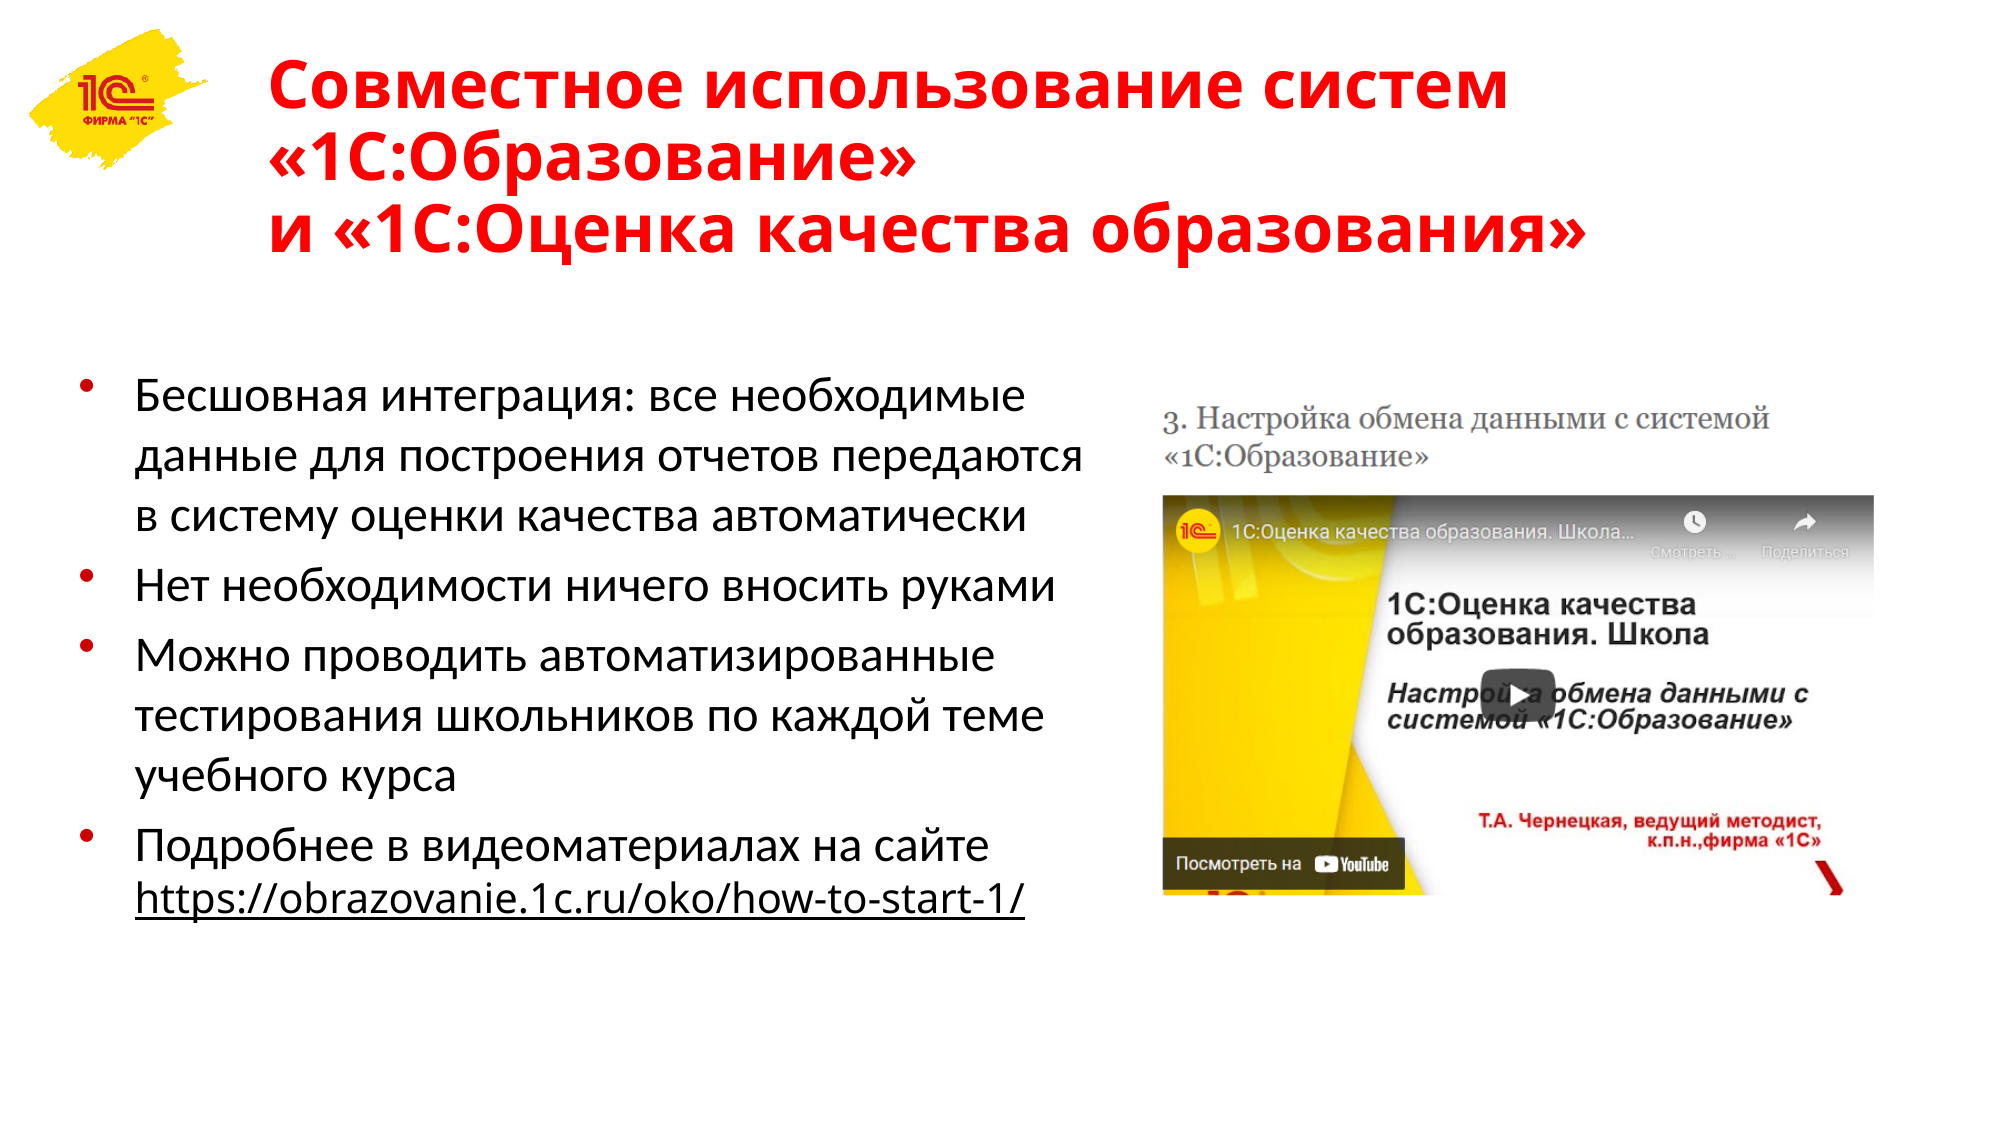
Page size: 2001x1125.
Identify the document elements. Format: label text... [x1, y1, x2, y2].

picture [1145, 392, 1895, 912]
text_box Бесшовная интеграция: все необходимые данные для построения отчетов передаются в систему оценки качества автоматически Нет необходимости ничего вносить руками Можно проводить автоматизированные тестирования школьников по каждой теме учебного курса Подробнее в видеоматериалах на сайте https://obrazovanie.1c.ru/oko/how-to-start-1/ [63, 354, 1124, 1011]
title Совместное использование систем «1С:Образование» и «1С:Оценка качества образования» [252, 70, 1895, 248]
picture [23, 24, 212, 173]
